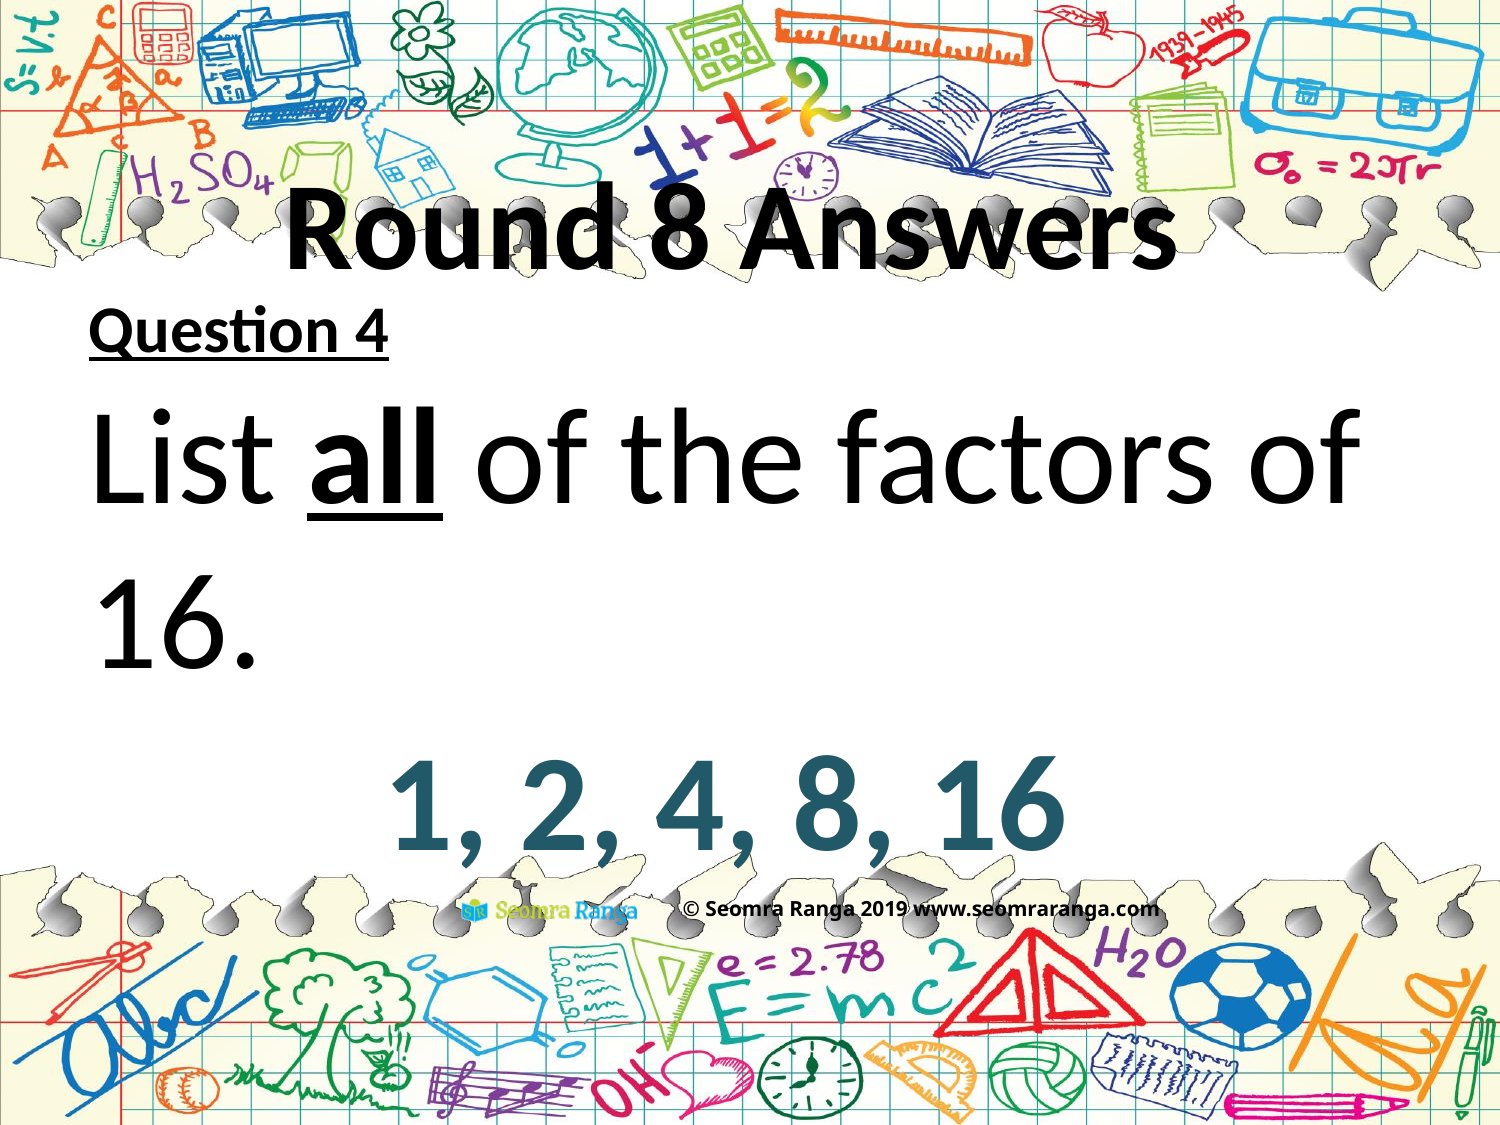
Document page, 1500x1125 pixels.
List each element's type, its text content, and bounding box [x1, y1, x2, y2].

picture [0, 0, 1500, 1125]
text_box © Seomra Ranga 2019 www.seomraranga.com [647, 888, 1199, 928]
text_box Question 4 List all of the factors of 16. [74, 278, 1424, 704]
text_box Round 8 Answers [253, 137, 1211, 302]
text_box 1, 2, 4, 8, 16 [300, 705, 1152, 886]
